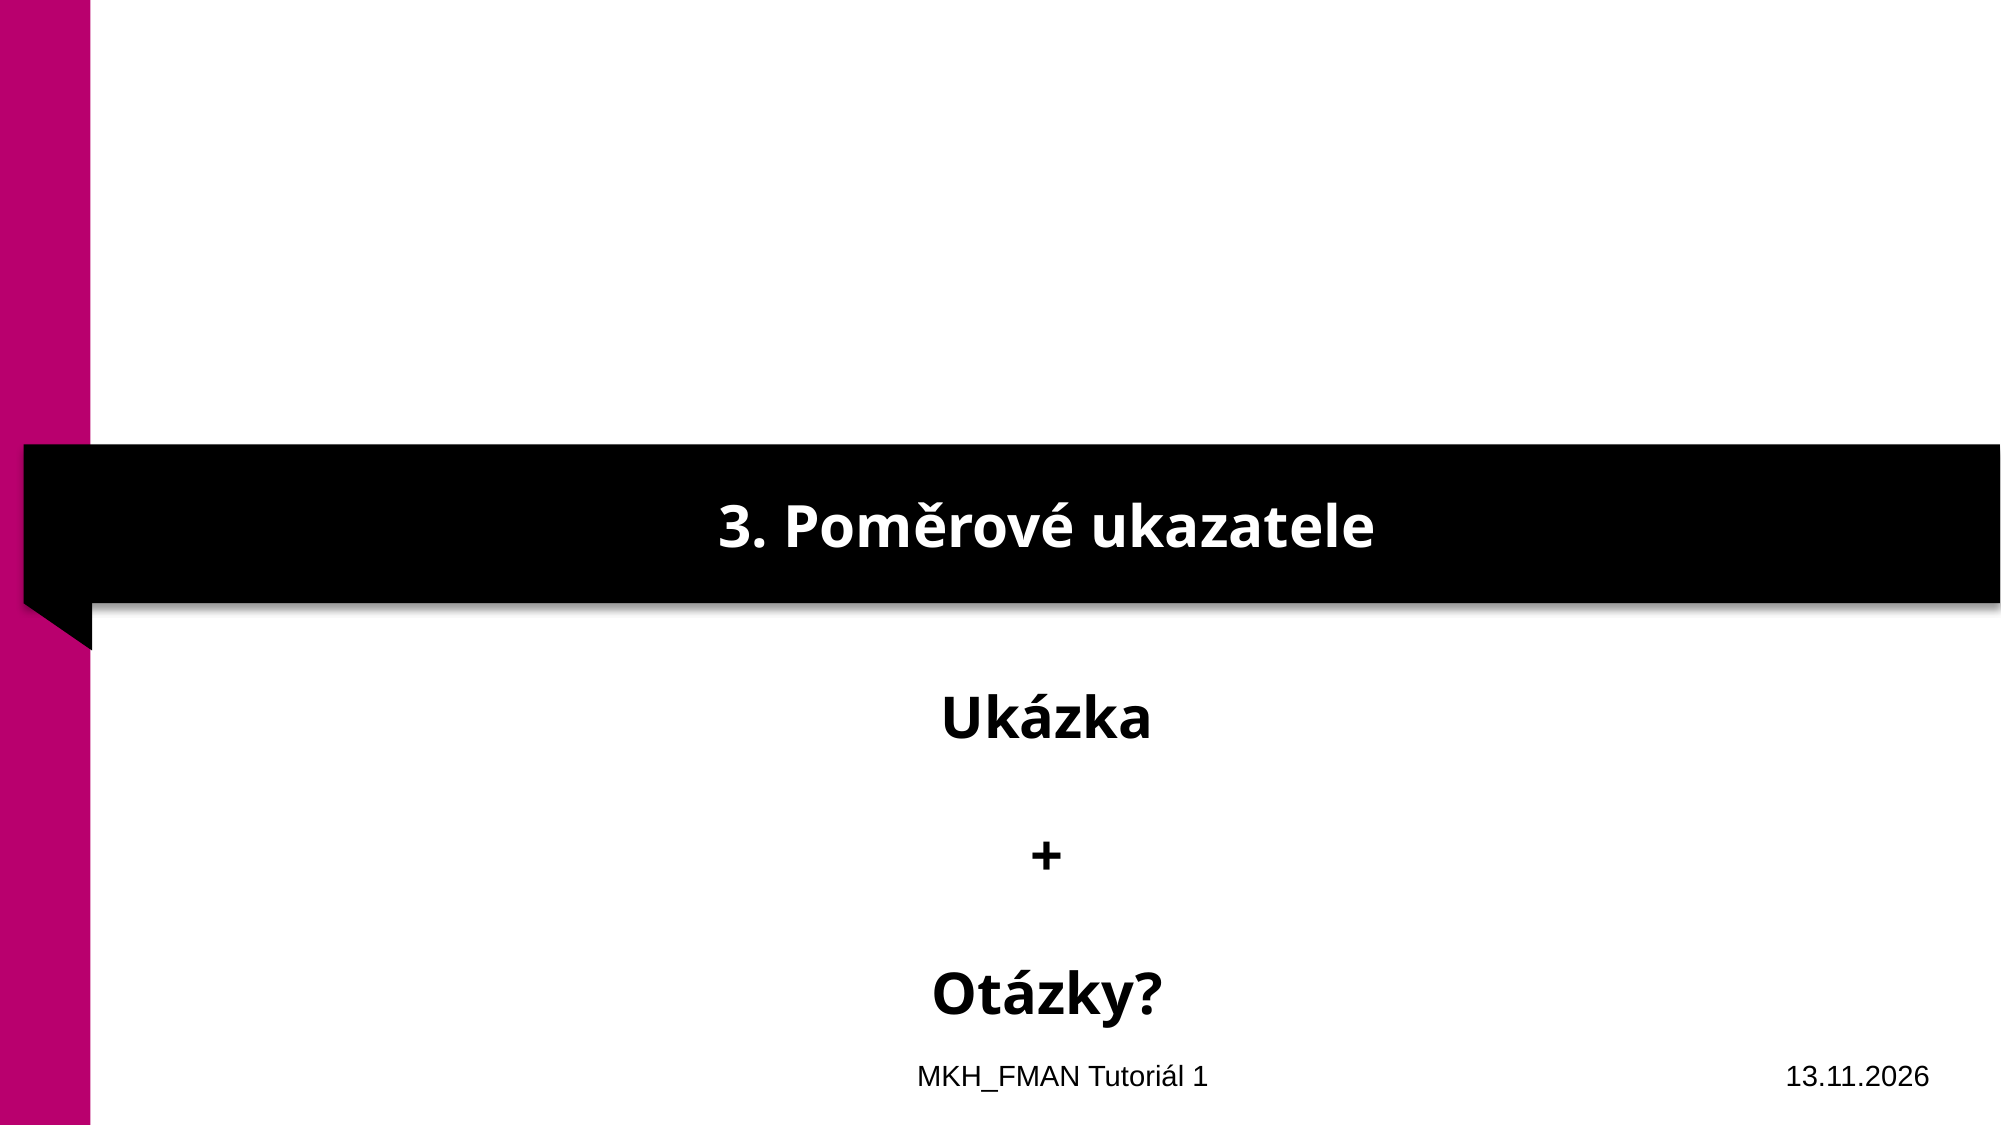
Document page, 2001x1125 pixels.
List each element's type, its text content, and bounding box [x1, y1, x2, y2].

text_box Ukázka + Otázky? [149, 603, 1945, 1035]
title 3. Poměrové ukazatele [149, 444, 1945, 603]
footer MKH_FMAN Tutoriál 1 [691, 1035, 1435, 1115]
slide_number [1466, 1035, 1946, 1115]
